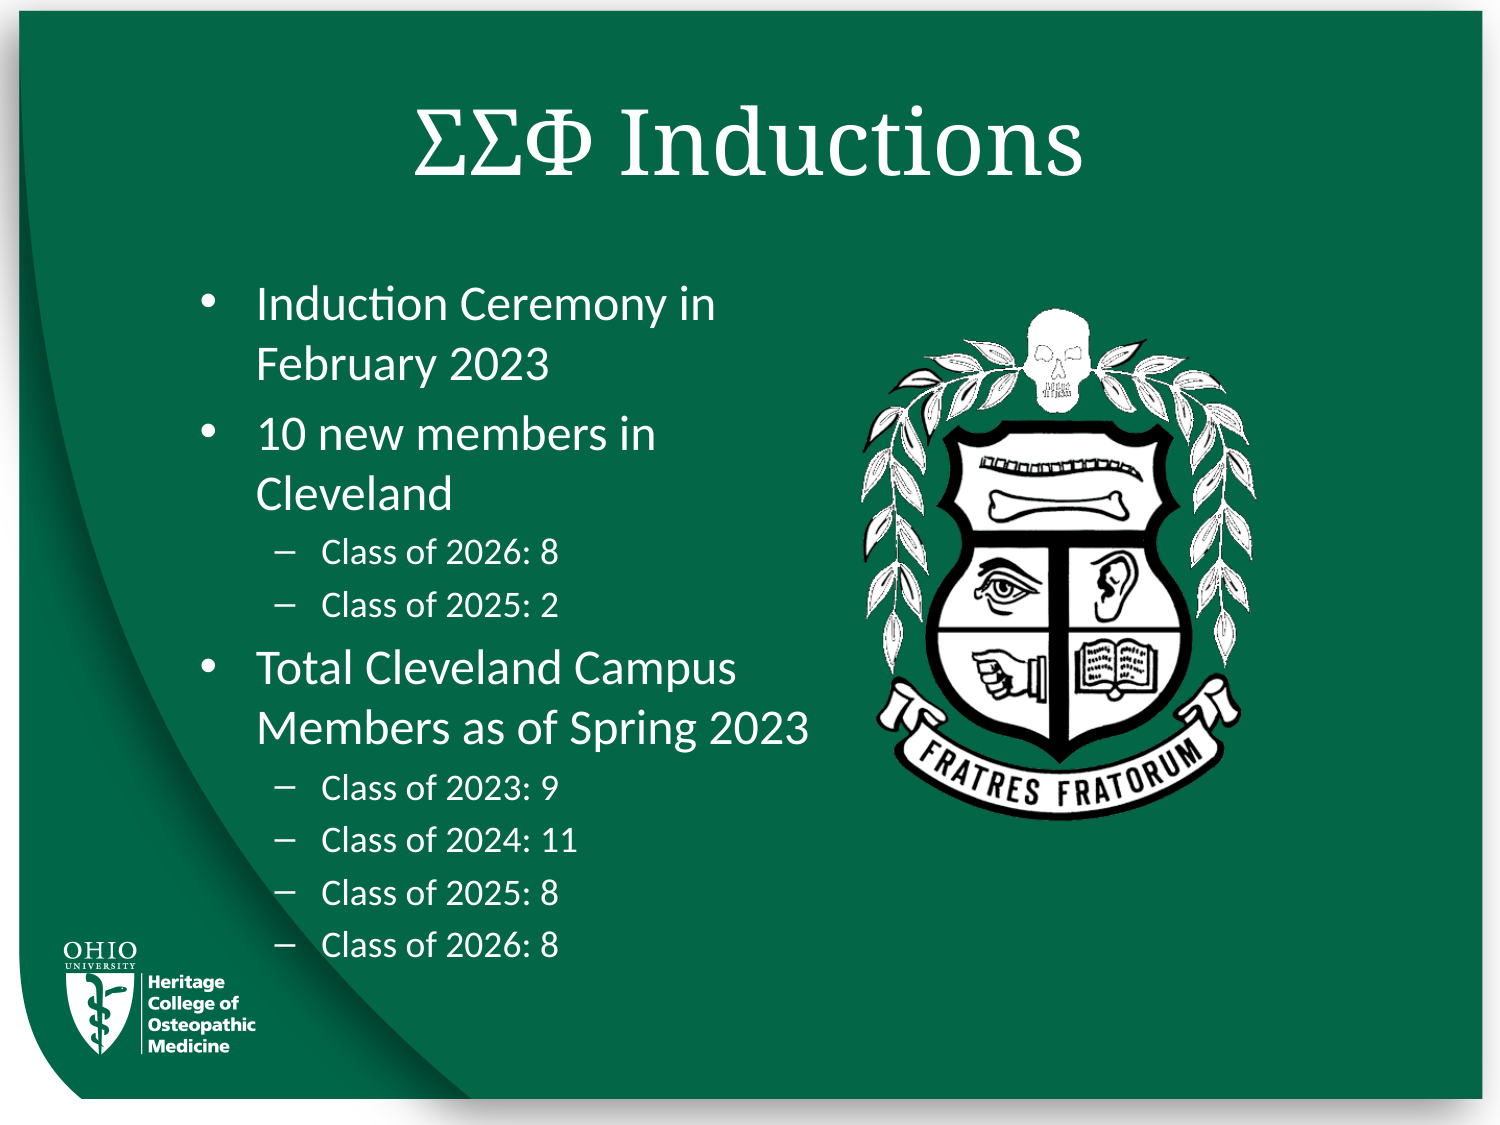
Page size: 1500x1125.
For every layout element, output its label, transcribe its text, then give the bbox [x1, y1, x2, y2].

list Induction Ceremony in February 2023 10 new members in Cleveland Class of 2026: 8 Class of 2025: 2 Total Cleveland Campus Members as of Spring 2023 Class of 2023: 9 Class of 2024: 11 Class of 2025: 8 Class of 2026: 8 [184, 262, 857, 1005]
title ΣΣΦ Inductions [75, 45, 1425, 233]
picture [0, 0, 1500, 1125]
